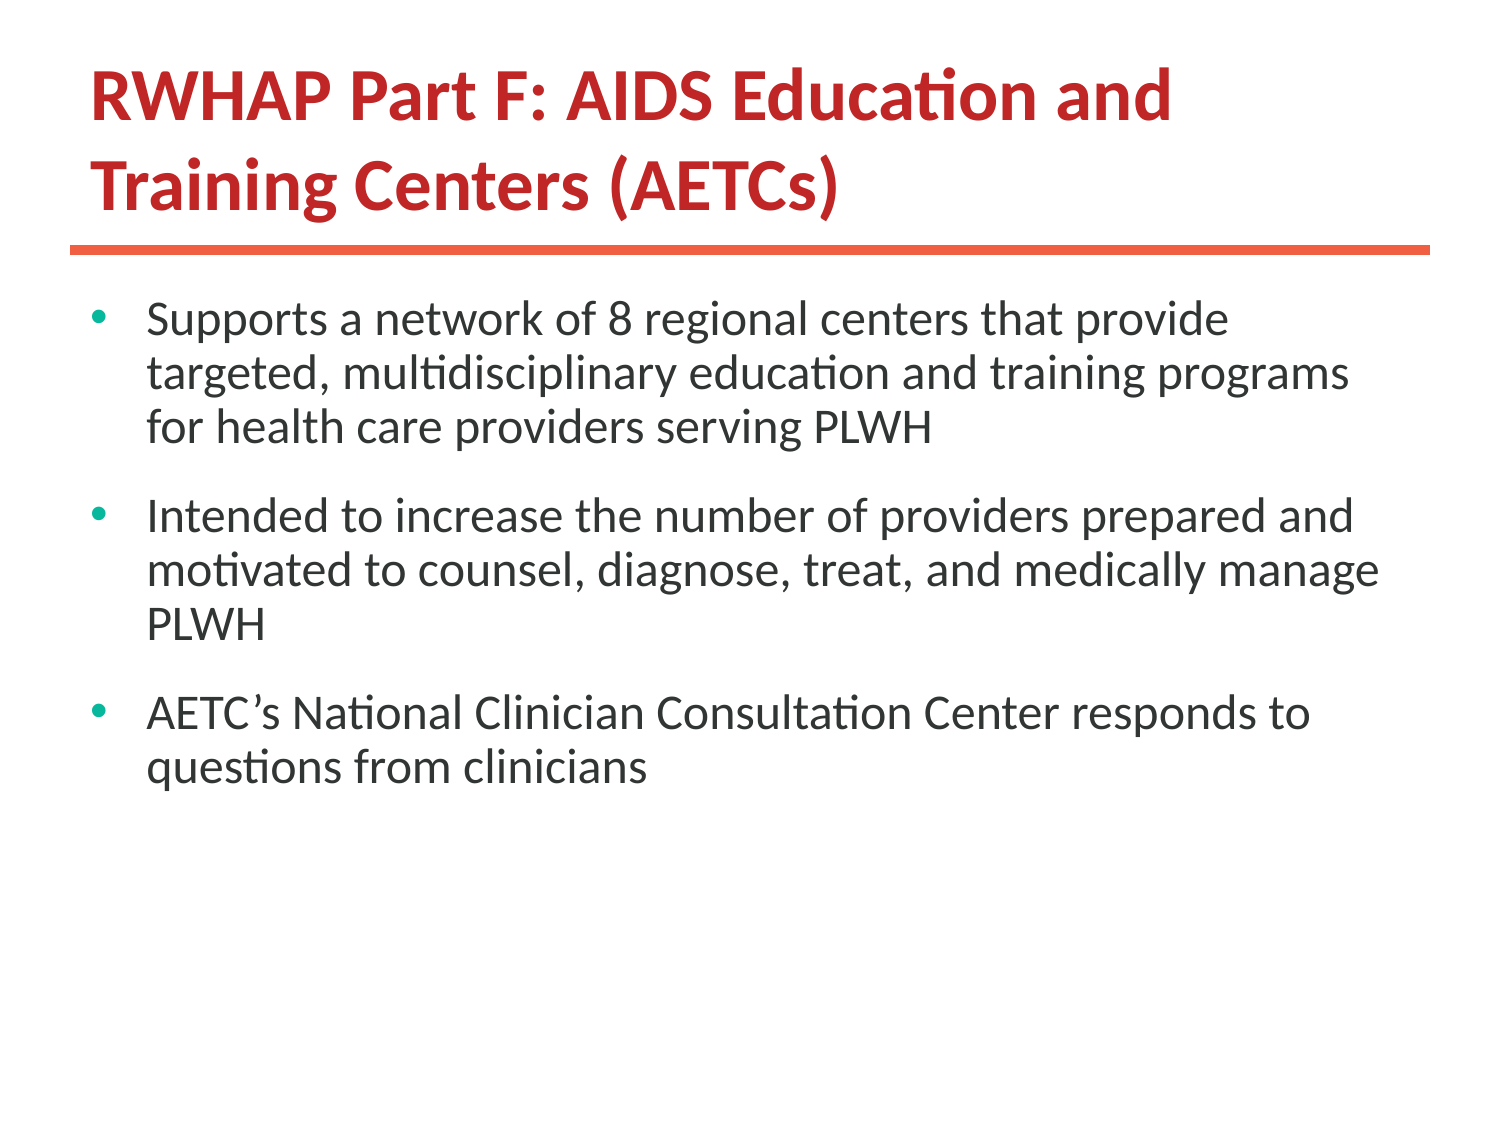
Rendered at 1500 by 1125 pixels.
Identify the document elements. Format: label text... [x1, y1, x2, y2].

list Supports a network of 8 regional centers that provide targeted, multidisciplinary education and training programs for health care providers serving PLWH Intended to increase the number of providers prepared and motivated to counsel, diagnose, treat, and medically manage PLWH AETC’s National Clinician Consultation Center responds to questions from clinicians [75, 284, 1425, 1005]
title RWHAP Part F: AIDS Education and Training Centers (AETCs) [75, 45, 1425, 233]
